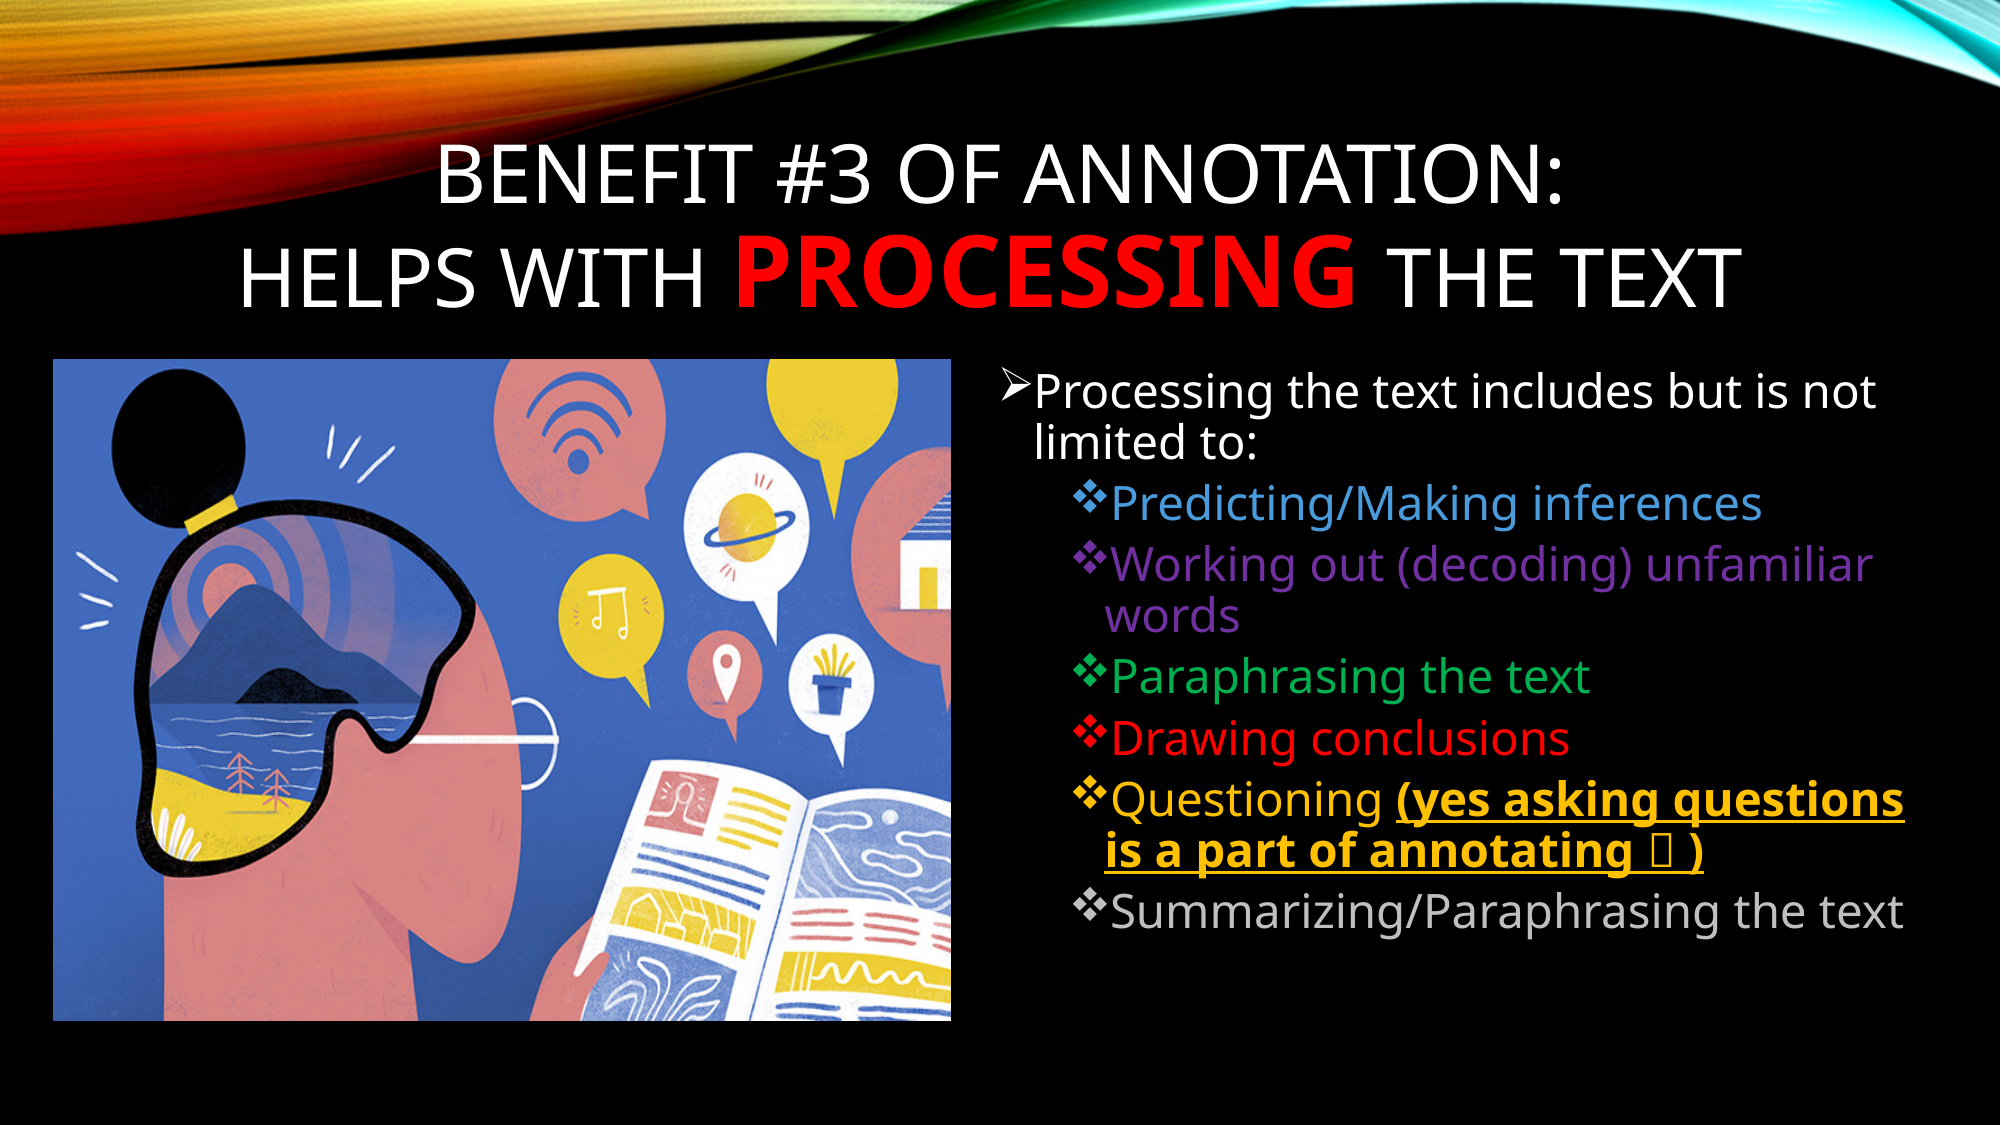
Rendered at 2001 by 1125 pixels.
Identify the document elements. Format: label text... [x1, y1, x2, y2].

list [53, 359, 951, 1021]
picture [0, 0, 2000, 237]
list Processing the text includes but is not limited to: Predicting/Making inferences Working out (decoding) unfamiliar words Paraphrasing the text Drawing conclusions Questioning (yes asking questions is a part of annotating  ) Summarizing/Paraphrasing the text [982, 360, 1970, 1021]
title Benefit #3 of Annotation: Helps with processing the text [112, 125, 1888, 338]
